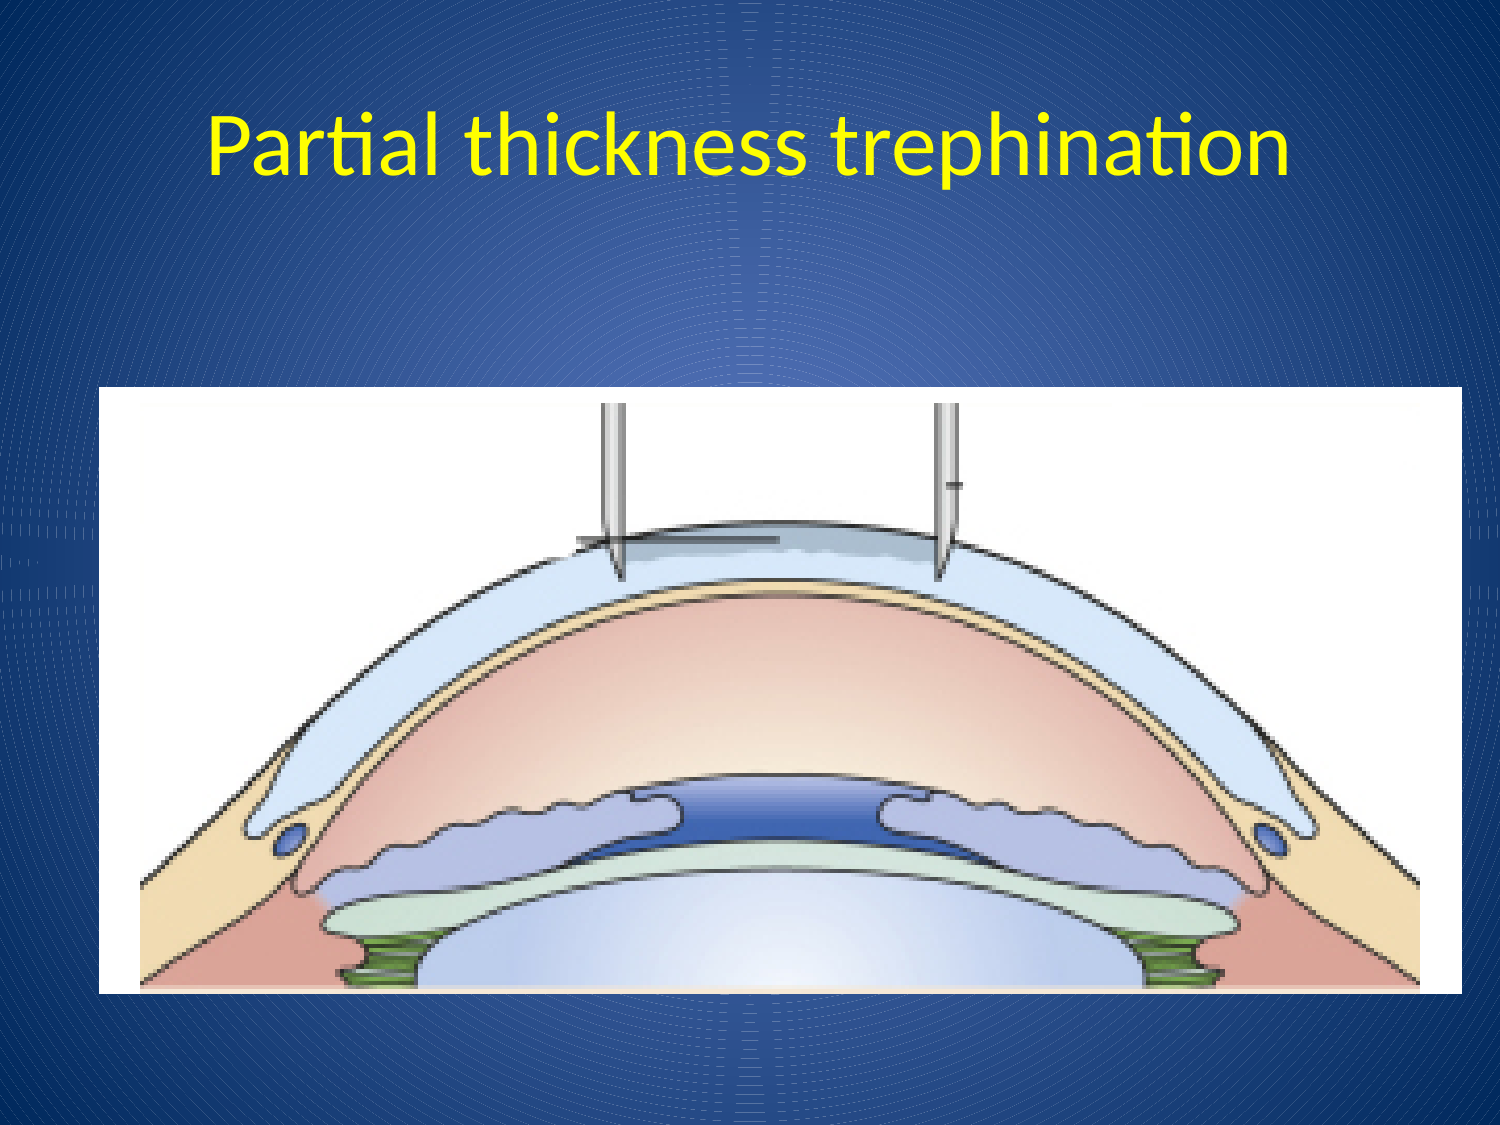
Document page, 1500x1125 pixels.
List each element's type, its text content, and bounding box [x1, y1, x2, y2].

picture [99, 387, 1462, 994]
title Partial thickness trephination [75, 45, 1425, 233]
